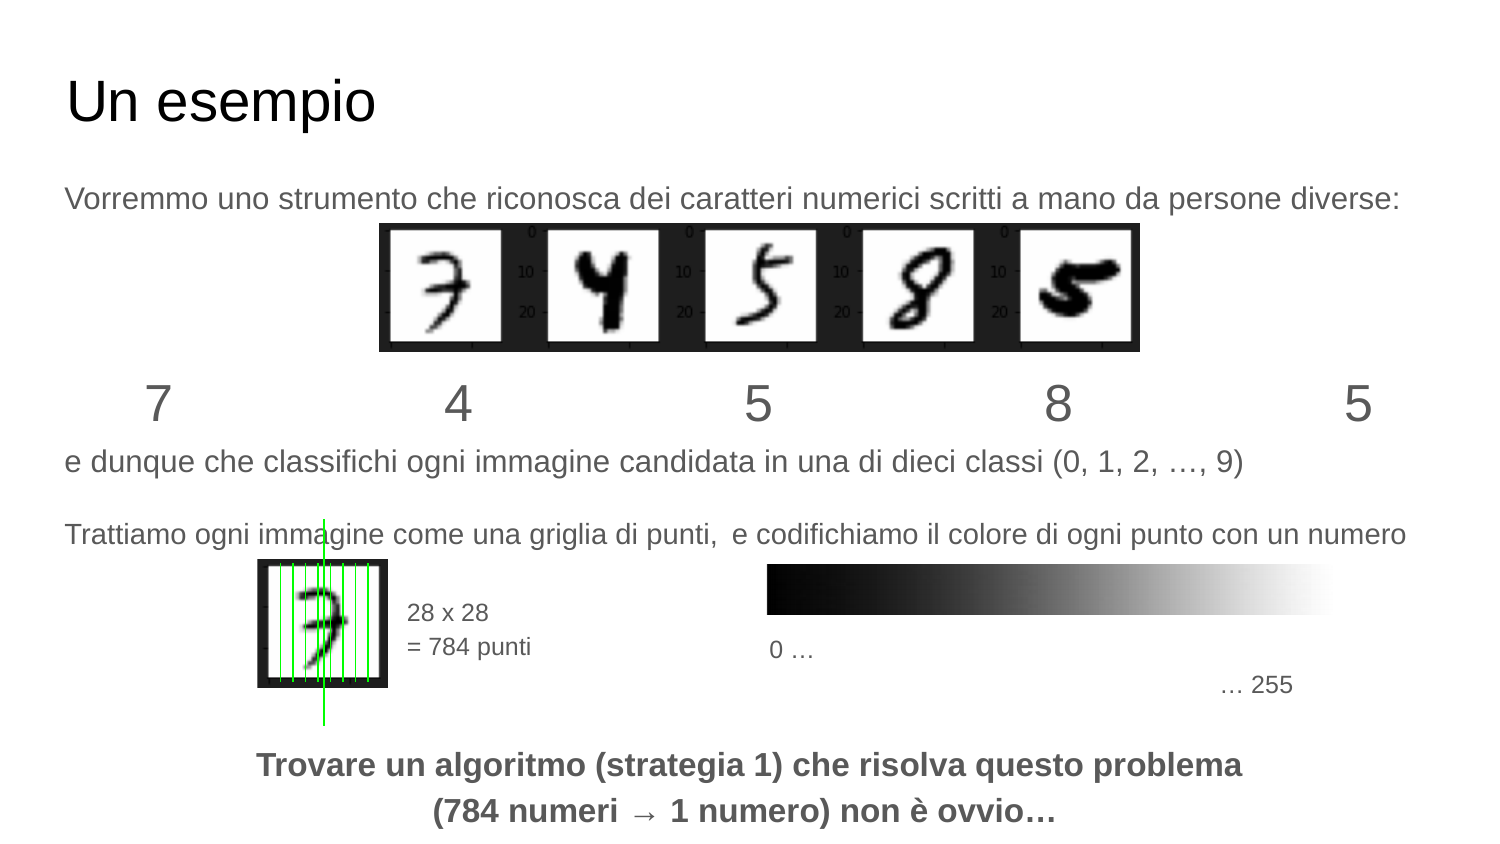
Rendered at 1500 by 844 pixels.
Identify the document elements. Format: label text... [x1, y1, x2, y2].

title Un esempio [51, 48, 985, 142]
list 7 4 5 8 5 [49, 345, 1469, 440]
list e dunque che classifichi ogni immagine candidata in una di dieci classi (0, 1, 2, …, 9) [49, 440, 1469, 490]
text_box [754, 563, 1400, 676]
list e codifichiamo il colore di ogni punto con un numero [716, 495, 1432, 565]
list Vorremmo uno strumento che riconosca dei caratteri numerici scritti a mano da persone diverse: [49, 157, 1469, 227]
list Trovare un algoritmo (strategia 1) che risolva questo problema (784 numeri → 1 numero) non è ovvio… [234, 721, 1266, 839]
list Trattiamo ogni immagine come una griglia di punti, [49, 495, 716, 565]
picture [378, 223, 1140, 352]
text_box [257, 559, 573, 688]
